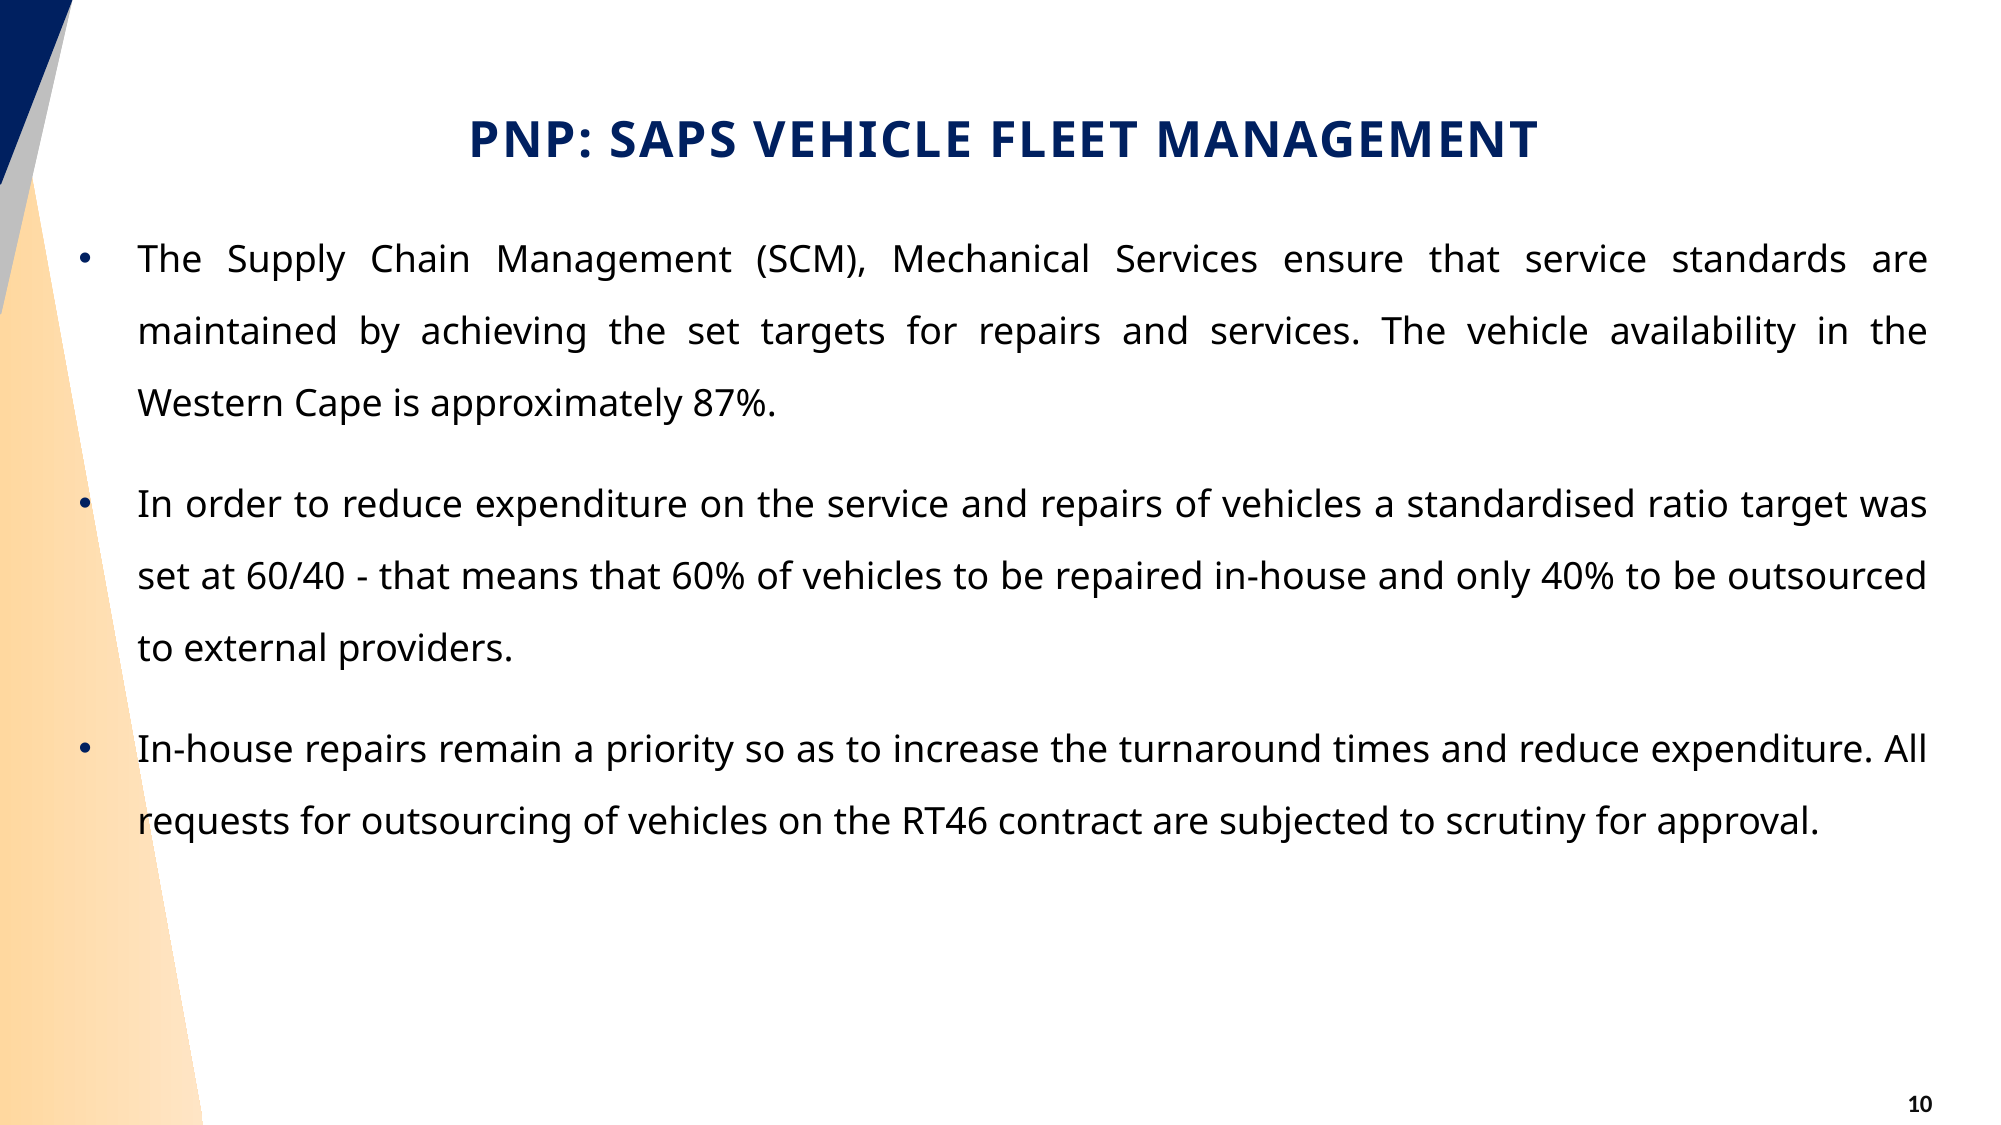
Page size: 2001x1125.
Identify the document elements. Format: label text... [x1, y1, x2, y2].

list The Supply Chain Management (SCM), Mechanical Services ensure that service standards are maintained by achieving the set targets for repairs and services. The vehicle availability in the Western Cape is approximately 87%. In order to reduce expenditure on the service and repairs of vehicles a standardised ratio target was set at 60/40 - that means that 60% of vehicles to be repaired in-house and only 40% to be outsourced to external providers. In-house repairs remain a priority so as to increase the turnaround times and reduce expenditure. All requests for outsourcing of vehicles on the RT46 contract are subjected to scrutiny for approval. [71, 200, 1938, 1113]
title PNP: SAPS VEHICLE FLEET MANAGEMENT [71, 57, 1938, 200]
slide_number 10 [1840, 1080, 2000, 1125]
